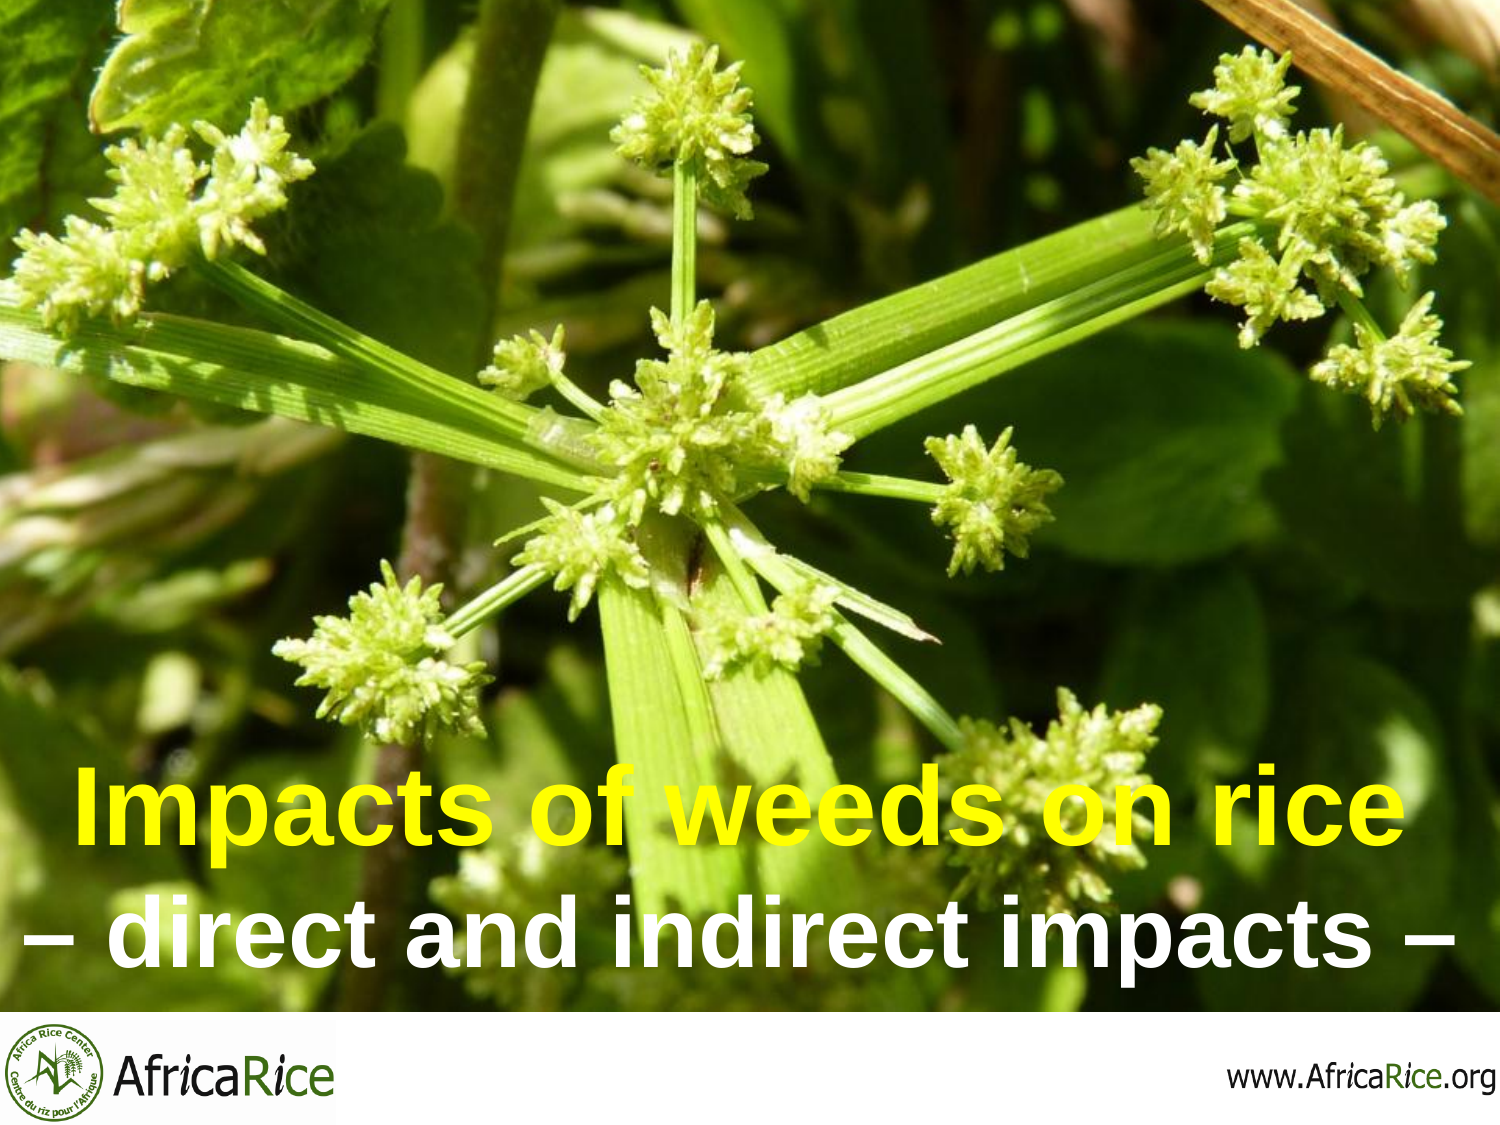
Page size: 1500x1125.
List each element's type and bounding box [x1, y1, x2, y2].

picture [1224, 1062, 1500, 1098]
picture [0, 1020, 336, 1125]
list [0, 0, 1500, 1012]
